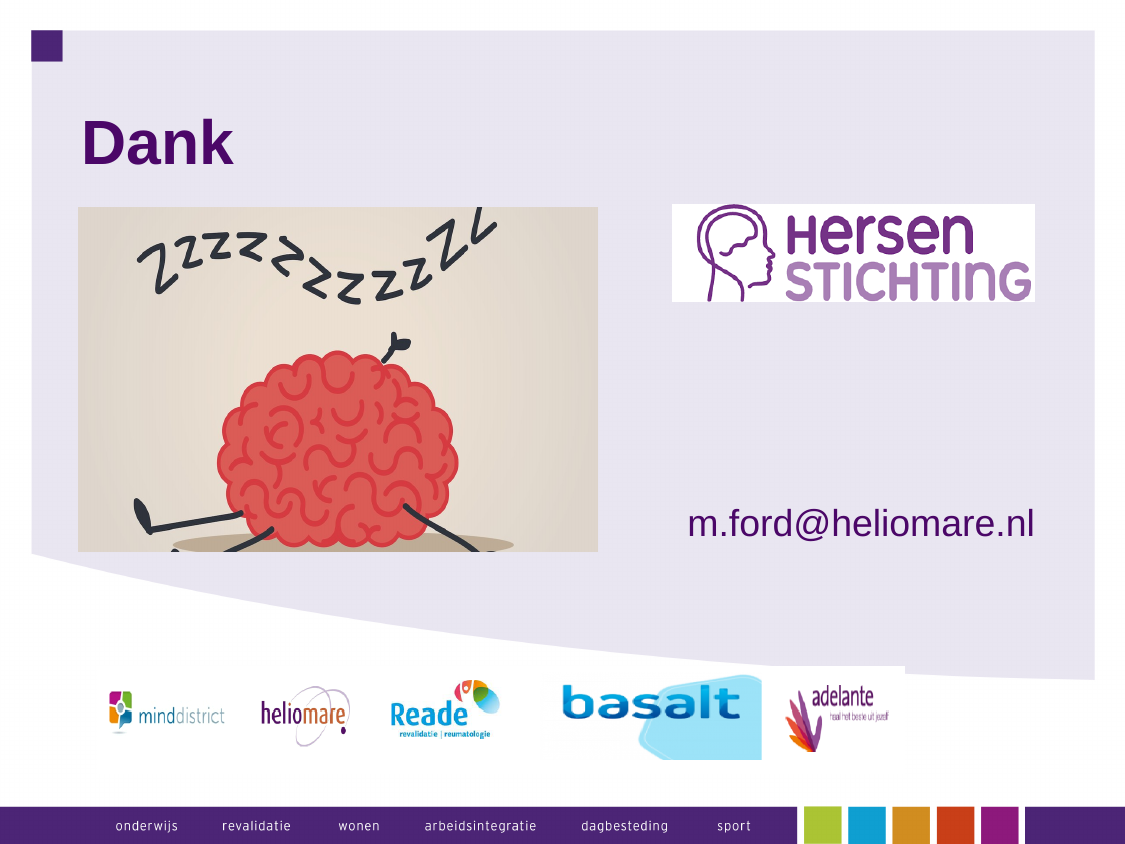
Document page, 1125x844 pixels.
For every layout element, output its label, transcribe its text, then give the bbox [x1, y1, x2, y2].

picture [0, 0, 1125, 844]
text_box m.ford@heliomare.nl [672, 491, 1052, 551]
title Dank [66, 71, 986, 208]
